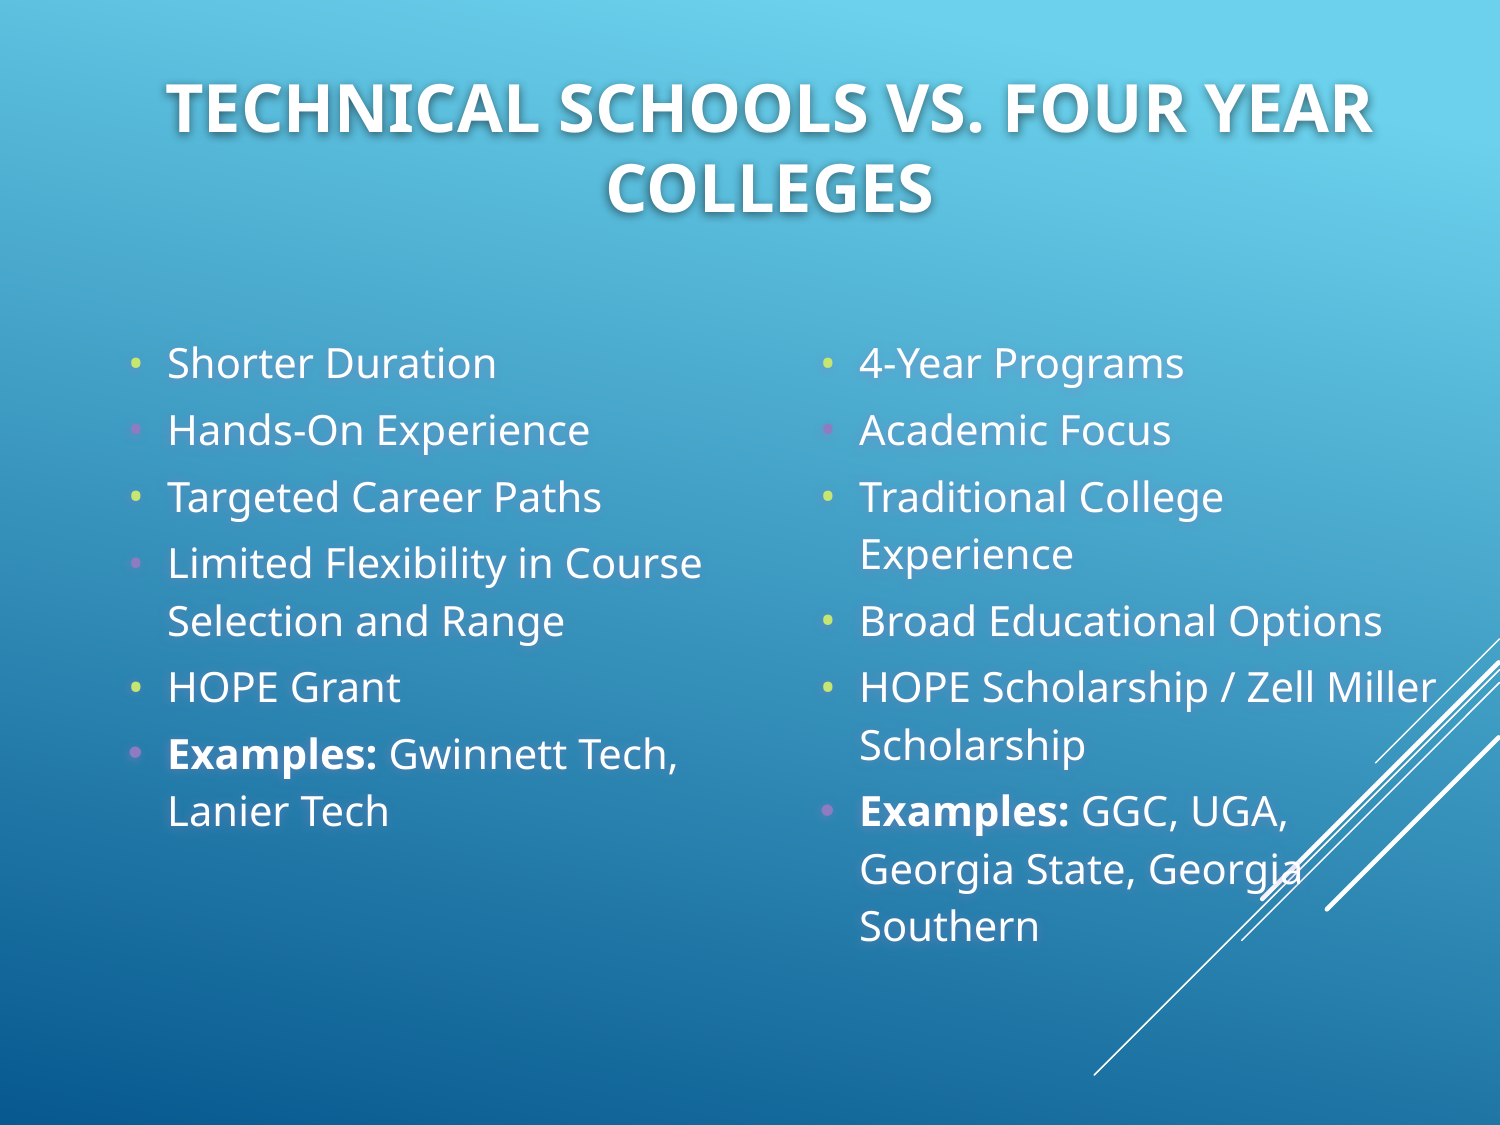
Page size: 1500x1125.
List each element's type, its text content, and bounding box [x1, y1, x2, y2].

list Shorter Duration Hands-On Experience Targeted Career Paths Limited Flexibility in Course Selection and Range HOPE Grant Examples: Gwinnett Tech, Lanier Tech [107, 322, 770, 880]
title Technical Schools vs. Four Year Colleges [94, 172, 1445, 314]
list 4-Year Programs Academic Focus Traditional College Experience Broad Educational Options HOPE Scholarship / Zell Miller Scholarship Examples: GGC, UGA, Georgia State, Georgia Southern [799, 322, 1462, 880]
